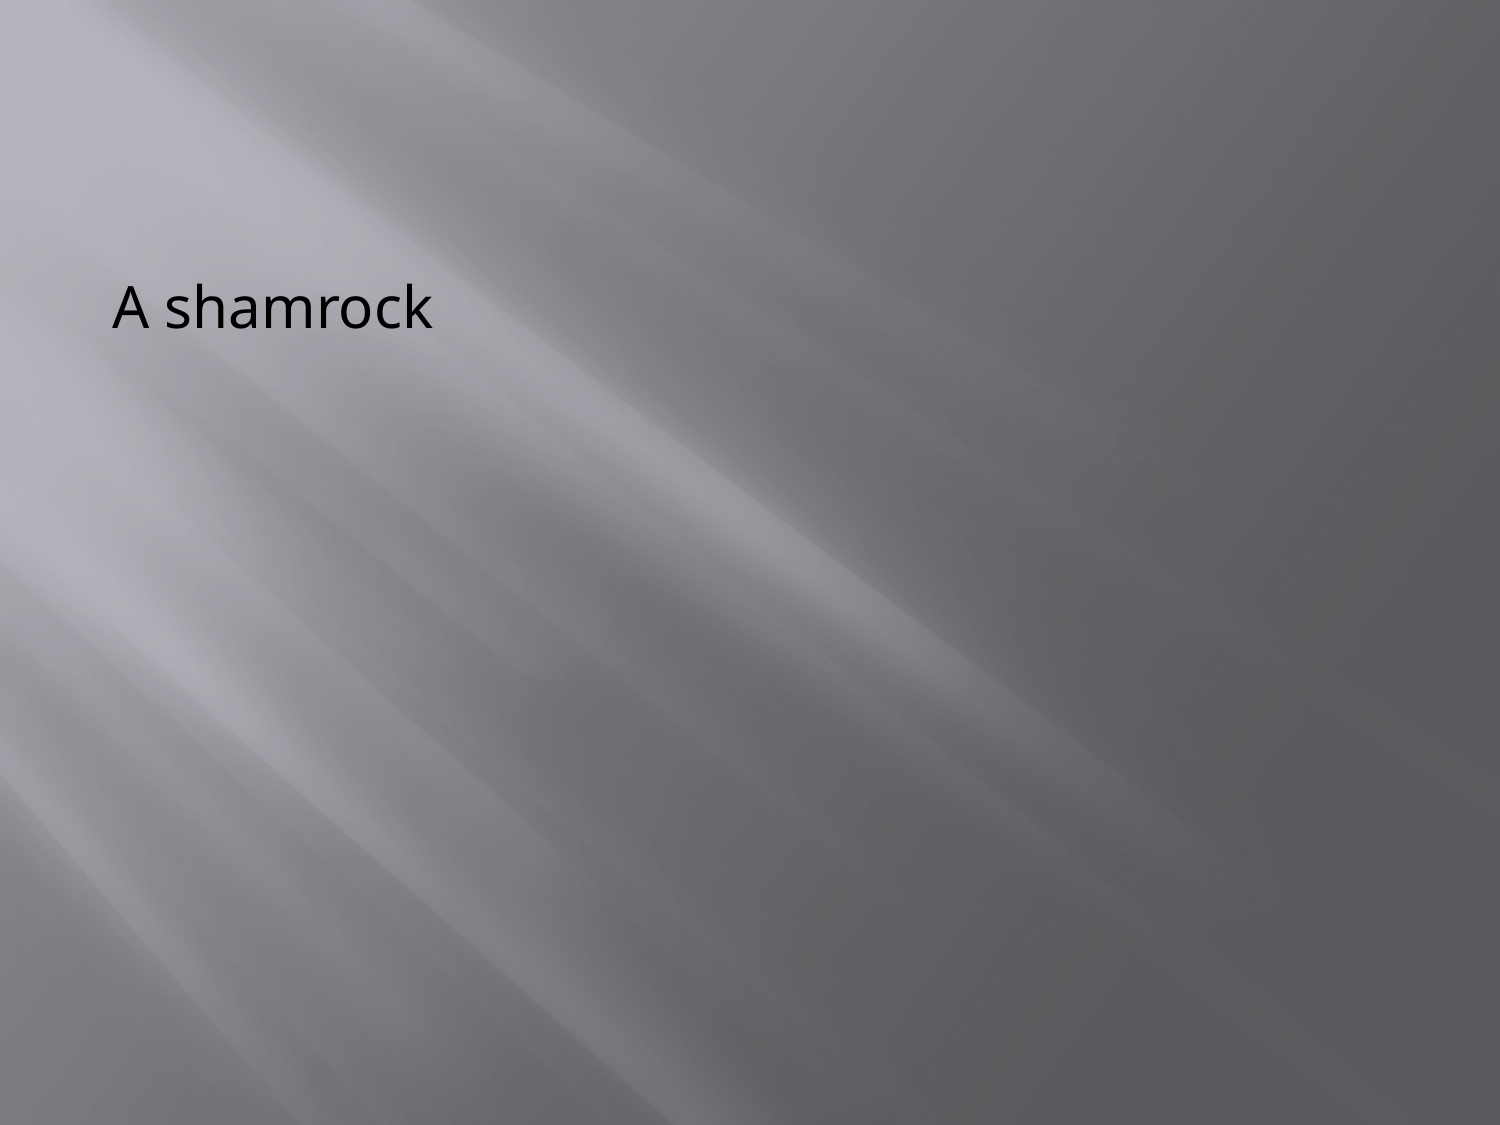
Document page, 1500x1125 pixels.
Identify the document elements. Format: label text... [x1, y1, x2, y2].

list A shamrock [75, 262, 1425, 1035]
